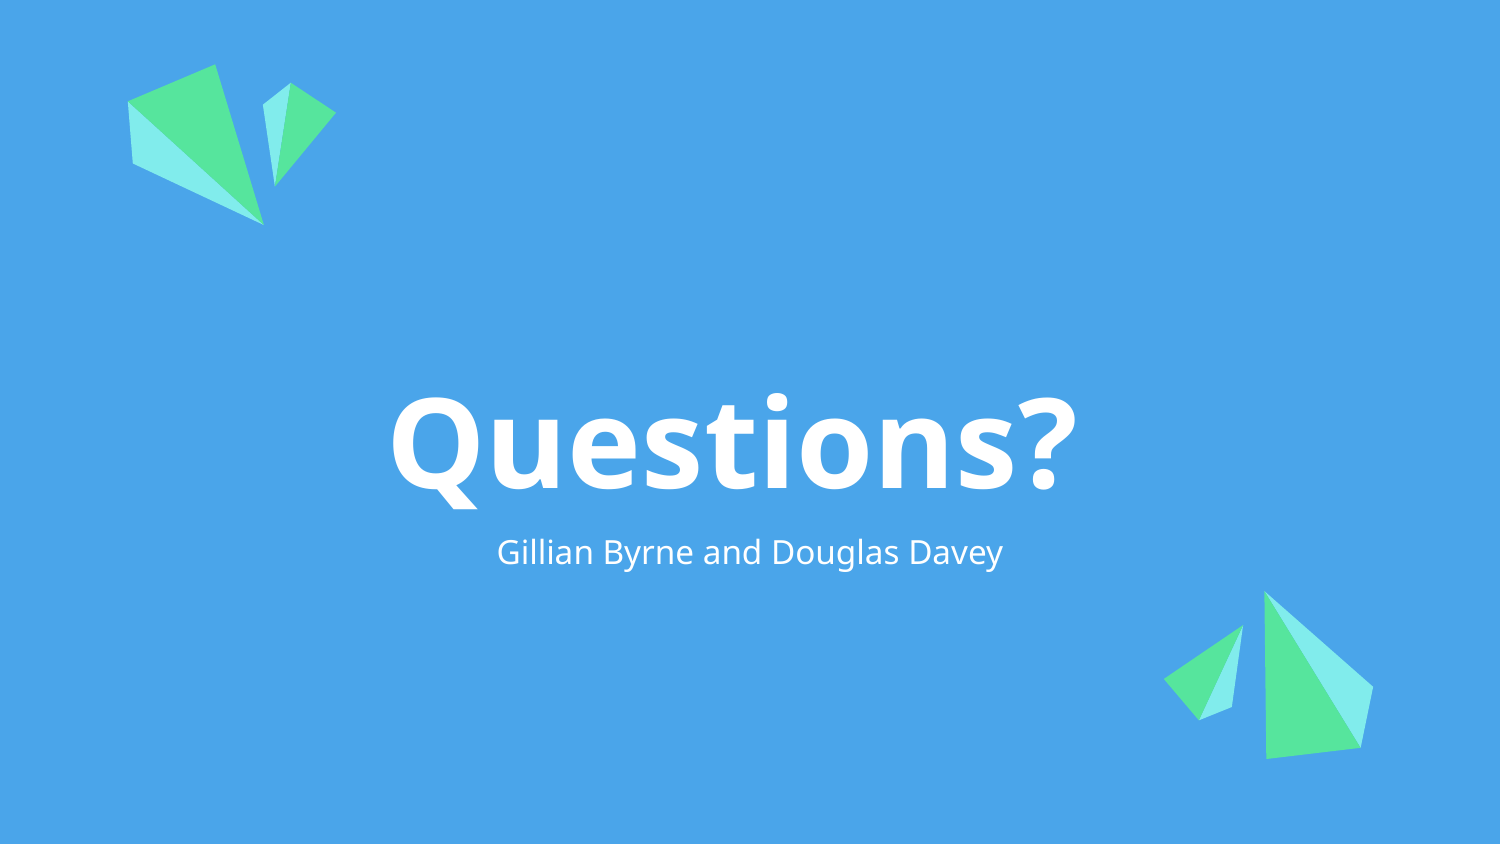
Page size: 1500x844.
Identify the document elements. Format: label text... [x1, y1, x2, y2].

title Questions? [24, 314, 1442, 529]
subtitle Gillian Byrne and Douglas Davey [125, 529, 1376, 619]
